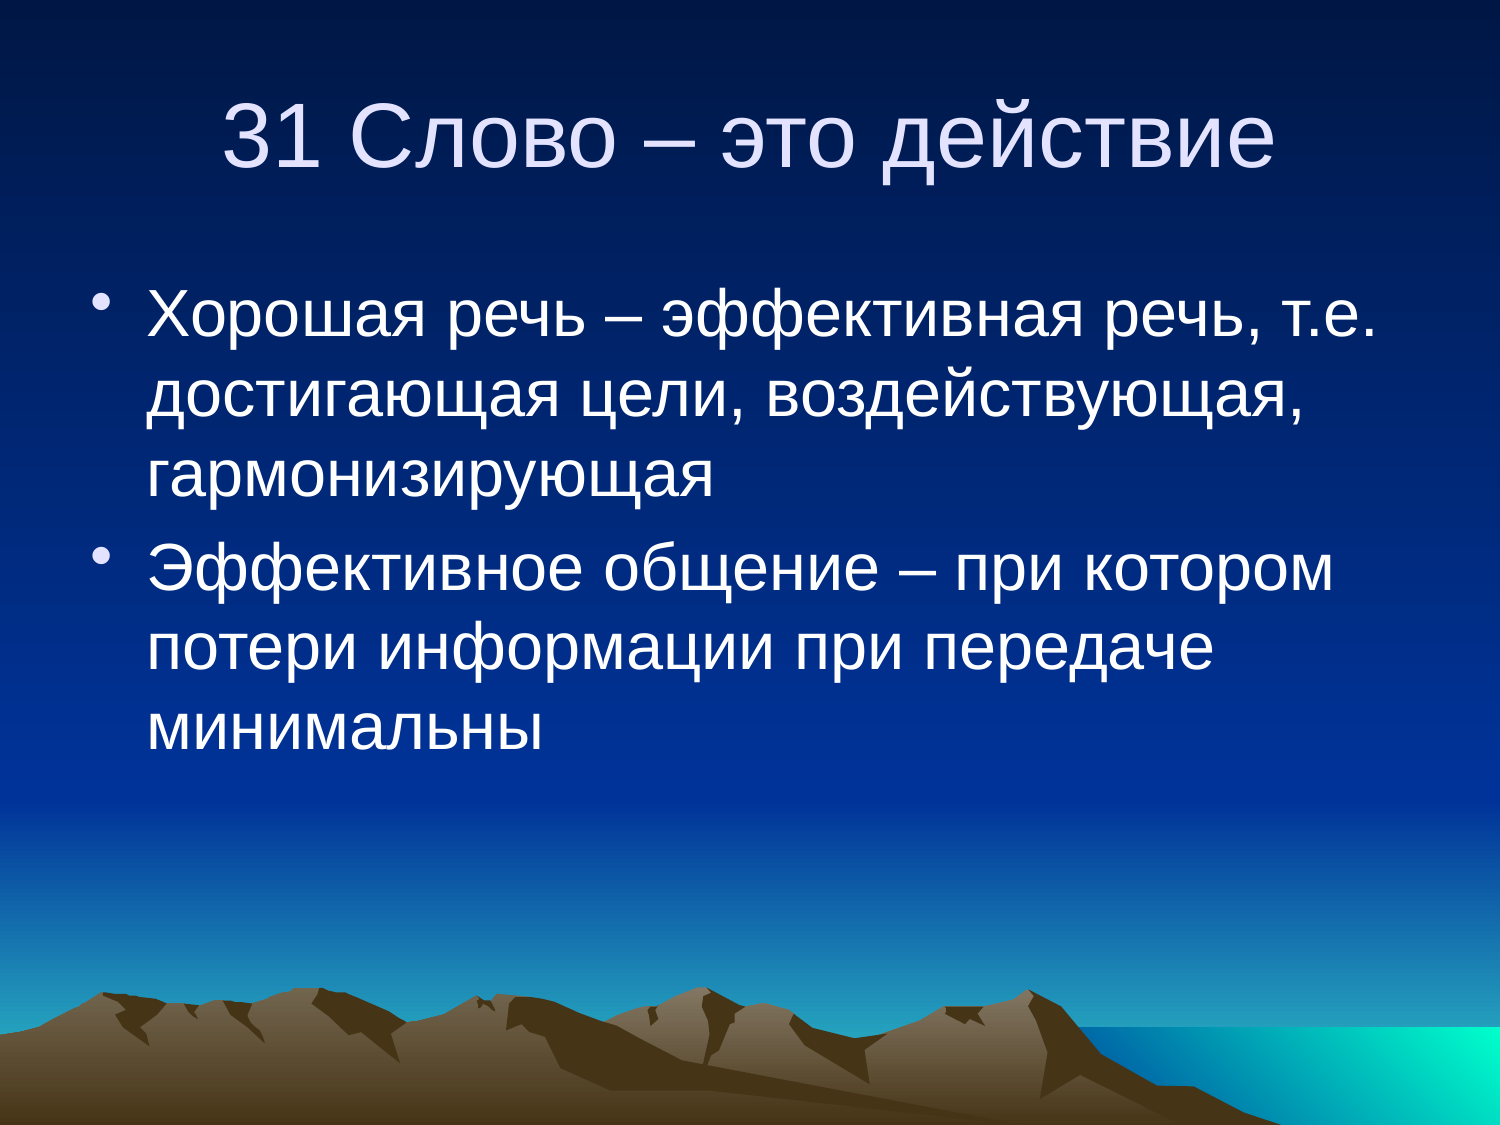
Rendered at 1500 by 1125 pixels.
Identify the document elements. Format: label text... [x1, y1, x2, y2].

title 31 Слово – это действие [74, 37, 1426, 226]
list Хорошая речь – эффективная речь, т.е. достигающая цели, воздействующая, гармонизирующая Эффективное общение – при котором потери информации при передаче минимальны [75, 262, 1425, 1000]
